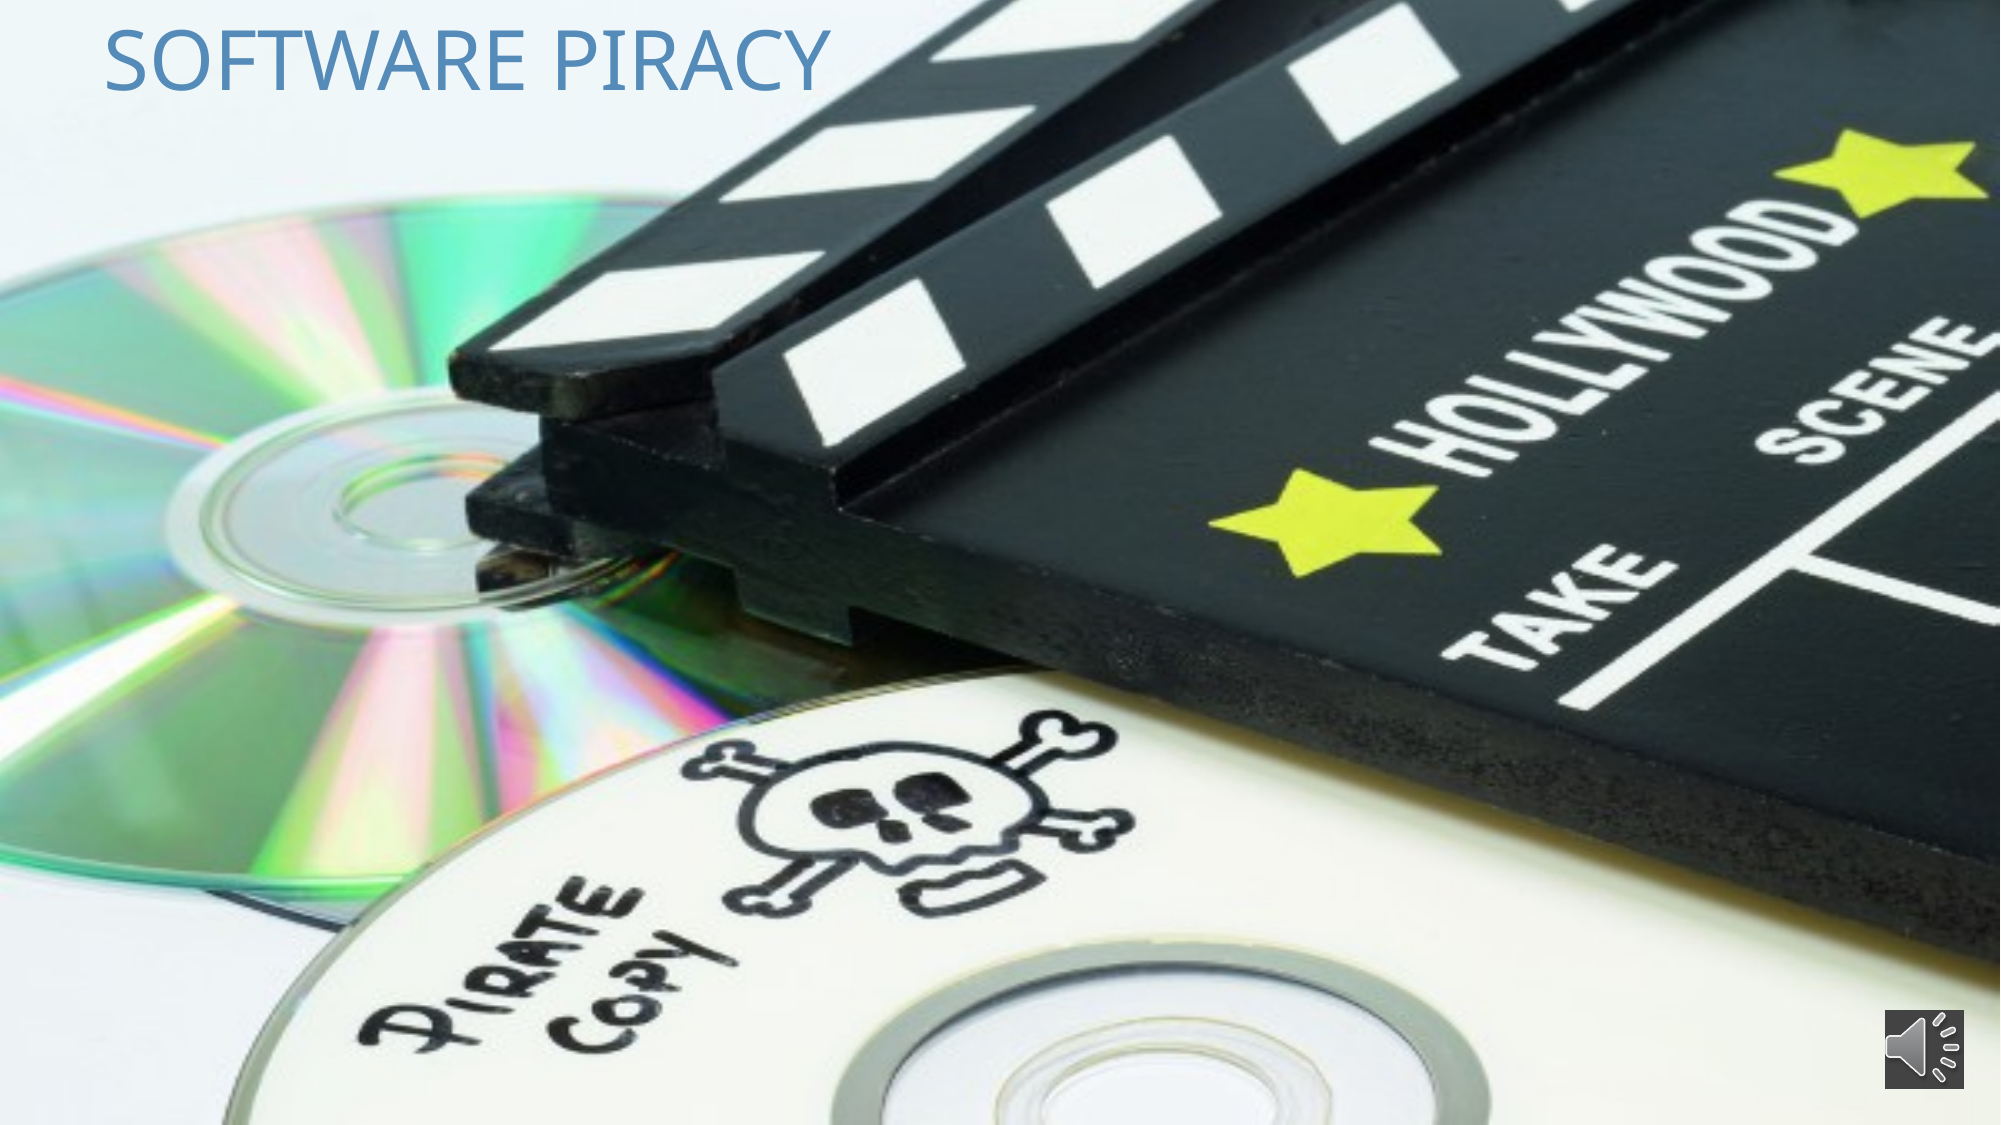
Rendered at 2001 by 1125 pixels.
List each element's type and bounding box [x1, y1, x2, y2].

text_box [1884, 1009, 1965, 1090]
list [0, 0, 2000, 1125]
